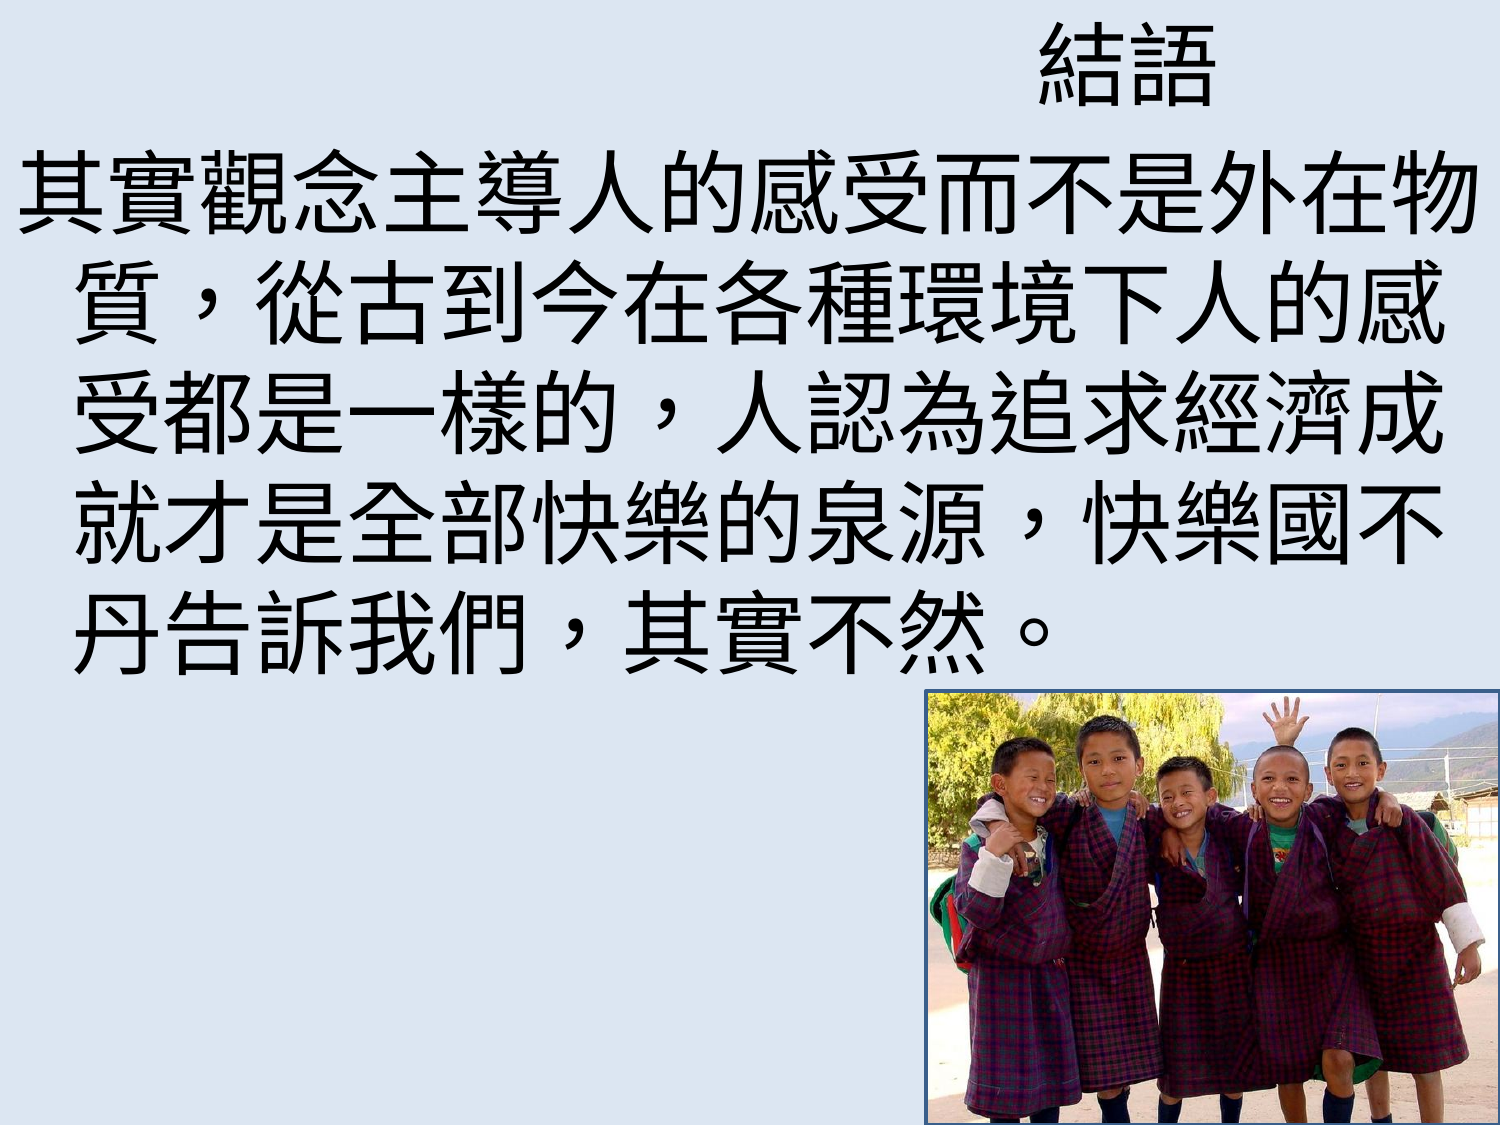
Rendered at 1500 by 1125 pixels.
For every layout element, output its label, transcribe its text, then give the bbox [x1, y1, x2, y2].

text_box [924, 689, 1500, 1125]
list 結語 其實觀念主導人的感受而不是外在物質，從古到今在各種環境下人的感受都是一樣的，人認為追求經濟成就才是全部快樂的泉源，快樂國不丹告訴我們，其實不然。 [0, 0, 1500, 1125]
